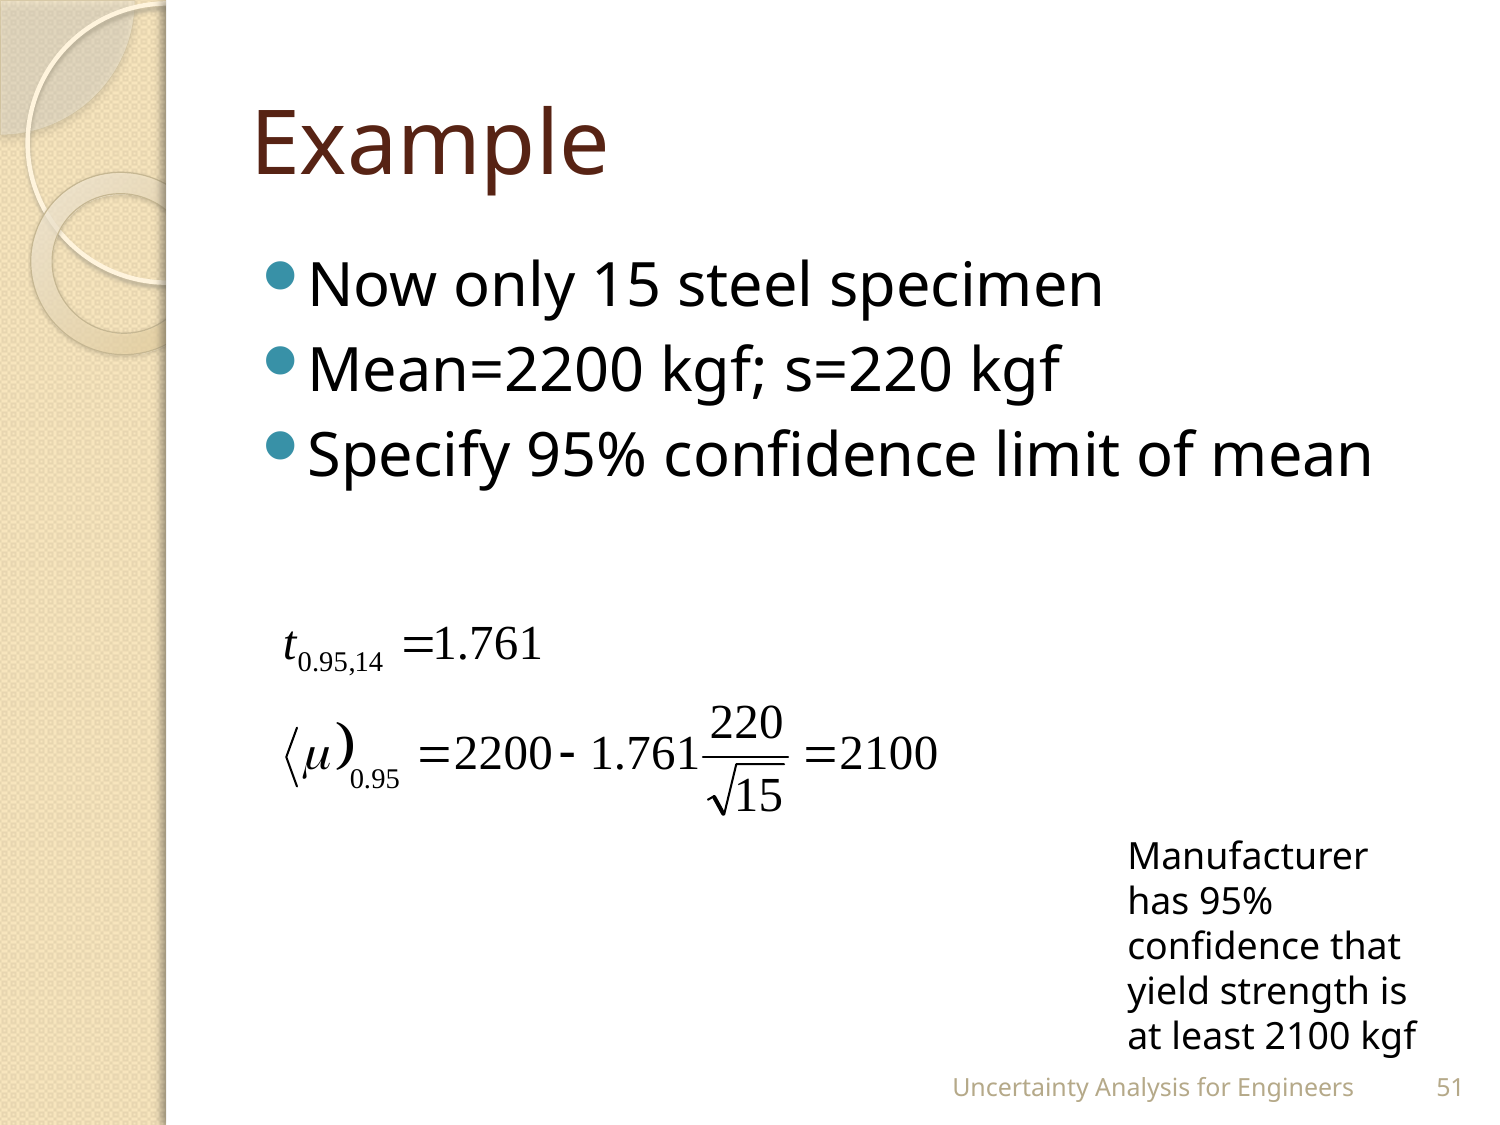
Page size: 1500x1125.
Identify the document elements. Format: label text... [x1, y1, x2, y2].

list Now only 15 steel specimen Mean=2200 kgf; s=220 kgf Specify 95% confidence limit of mean [235, 237, 1466, 550]
text_box Manufacturer has 95% confidence that yield strength is at least 2100 kgf [1112, 824, 1438, 1065]
footer Uncertainty Analysis for Engineers [937, 1034, 1413, 1113]
title Example [235, 45, 1466, 233]
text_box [276, 612, 948, 826]
slide_number 51 [1413, 1034, 1488, 1113]
